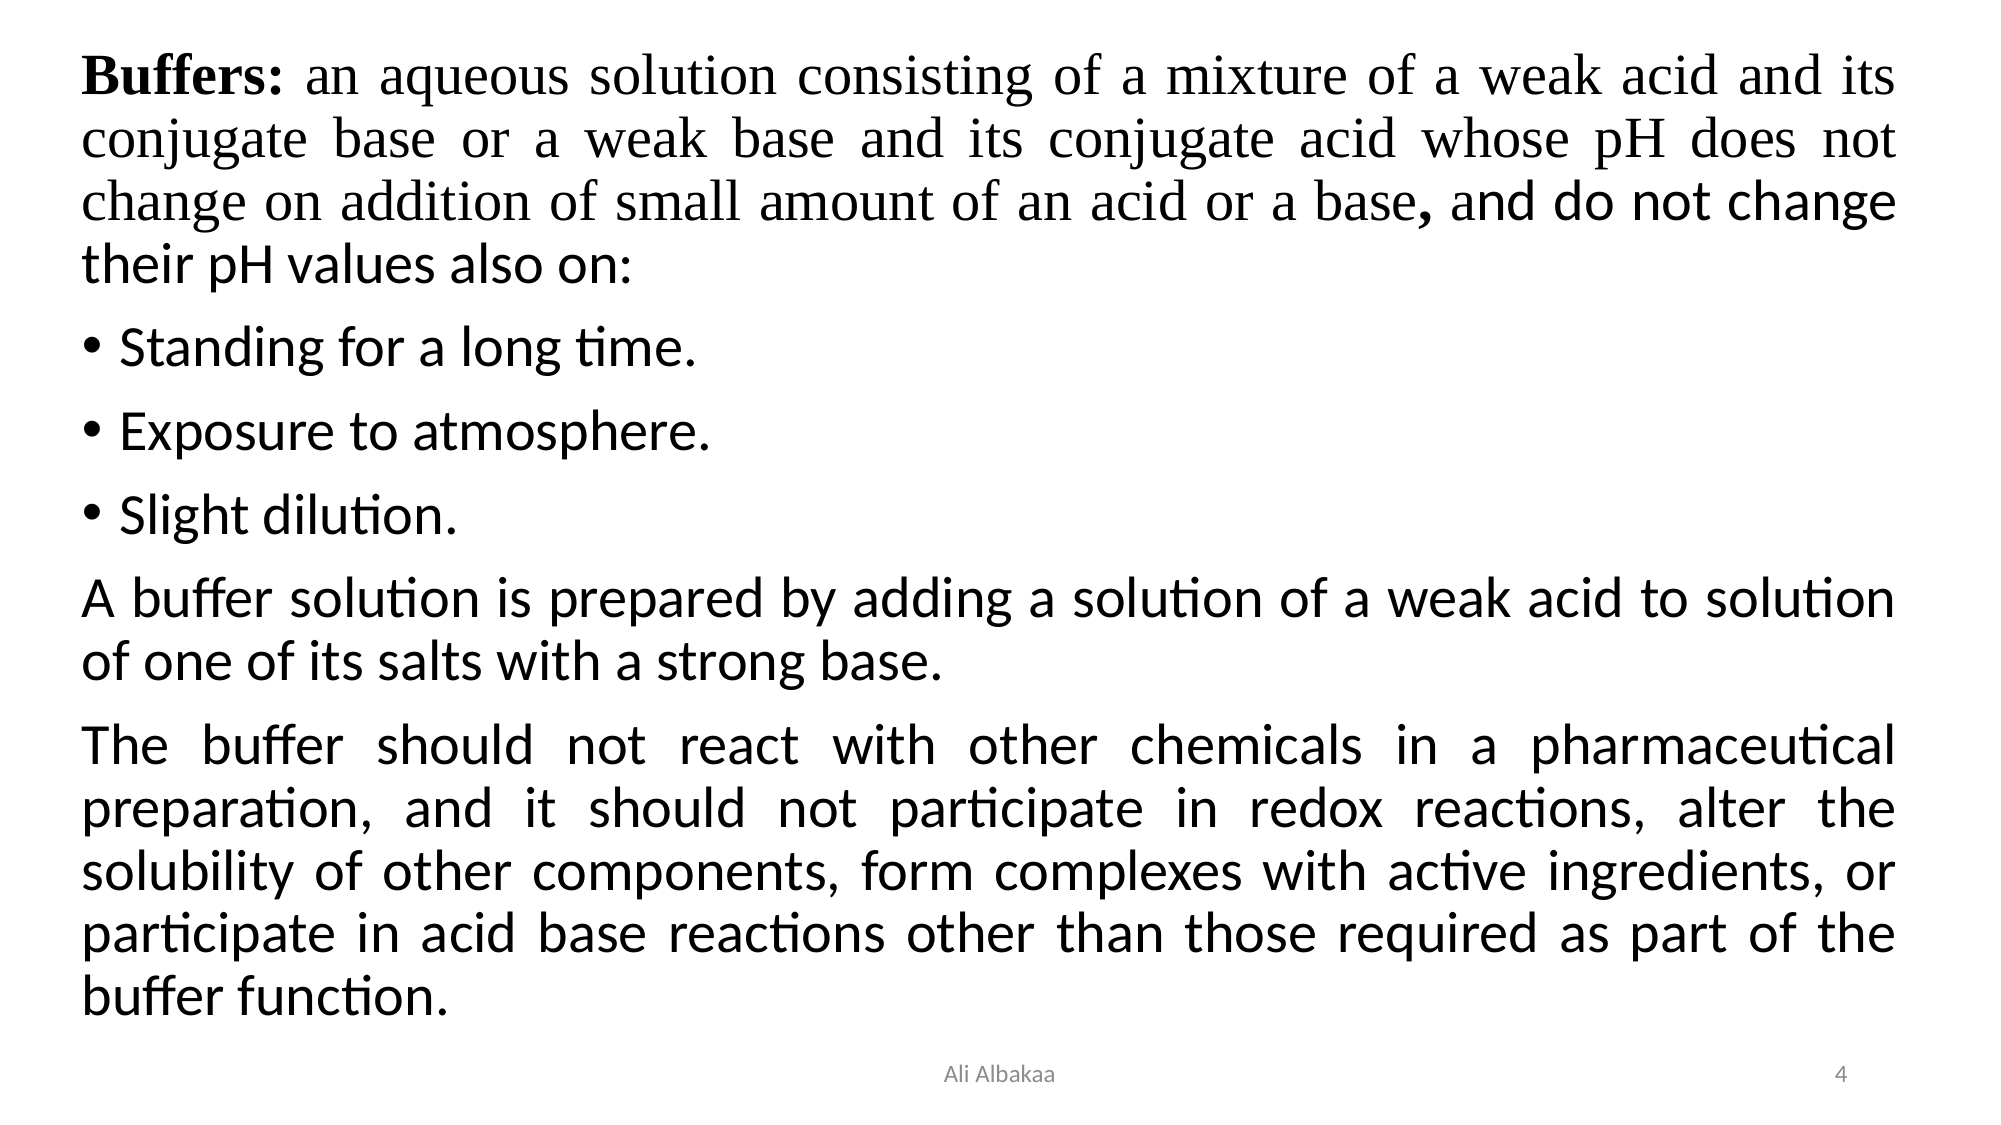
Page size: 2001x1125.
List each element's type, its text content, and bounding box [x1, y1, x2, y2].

slide_number 4 [1412, 1042, 1863, 1103]
footer Ali Albakaa [662, 1042, 1338, 1103]
list Buffers: an aqueous solution consisting of a mixture of a weak acid and its conjugate base or a weak base and its conjugate acid whose pH does not change on addition of small amount of an acid or a base, and do not change their pH values also on: Standing for a long time. Exposure to atmosphere. Slight dilution. A buffer solution is prepared by adding a solution of a weak acid to solution of one of its salts with a strong base. The buffer should not react with other chemicals in a pharmaceutical preparation, and it should not participate in redox reactions, alter the solubility of other components, form complexes with active ingredients, or participate in acid base reactions other than those required as part of the buffer function. [66, 36, 1914, 1085]
